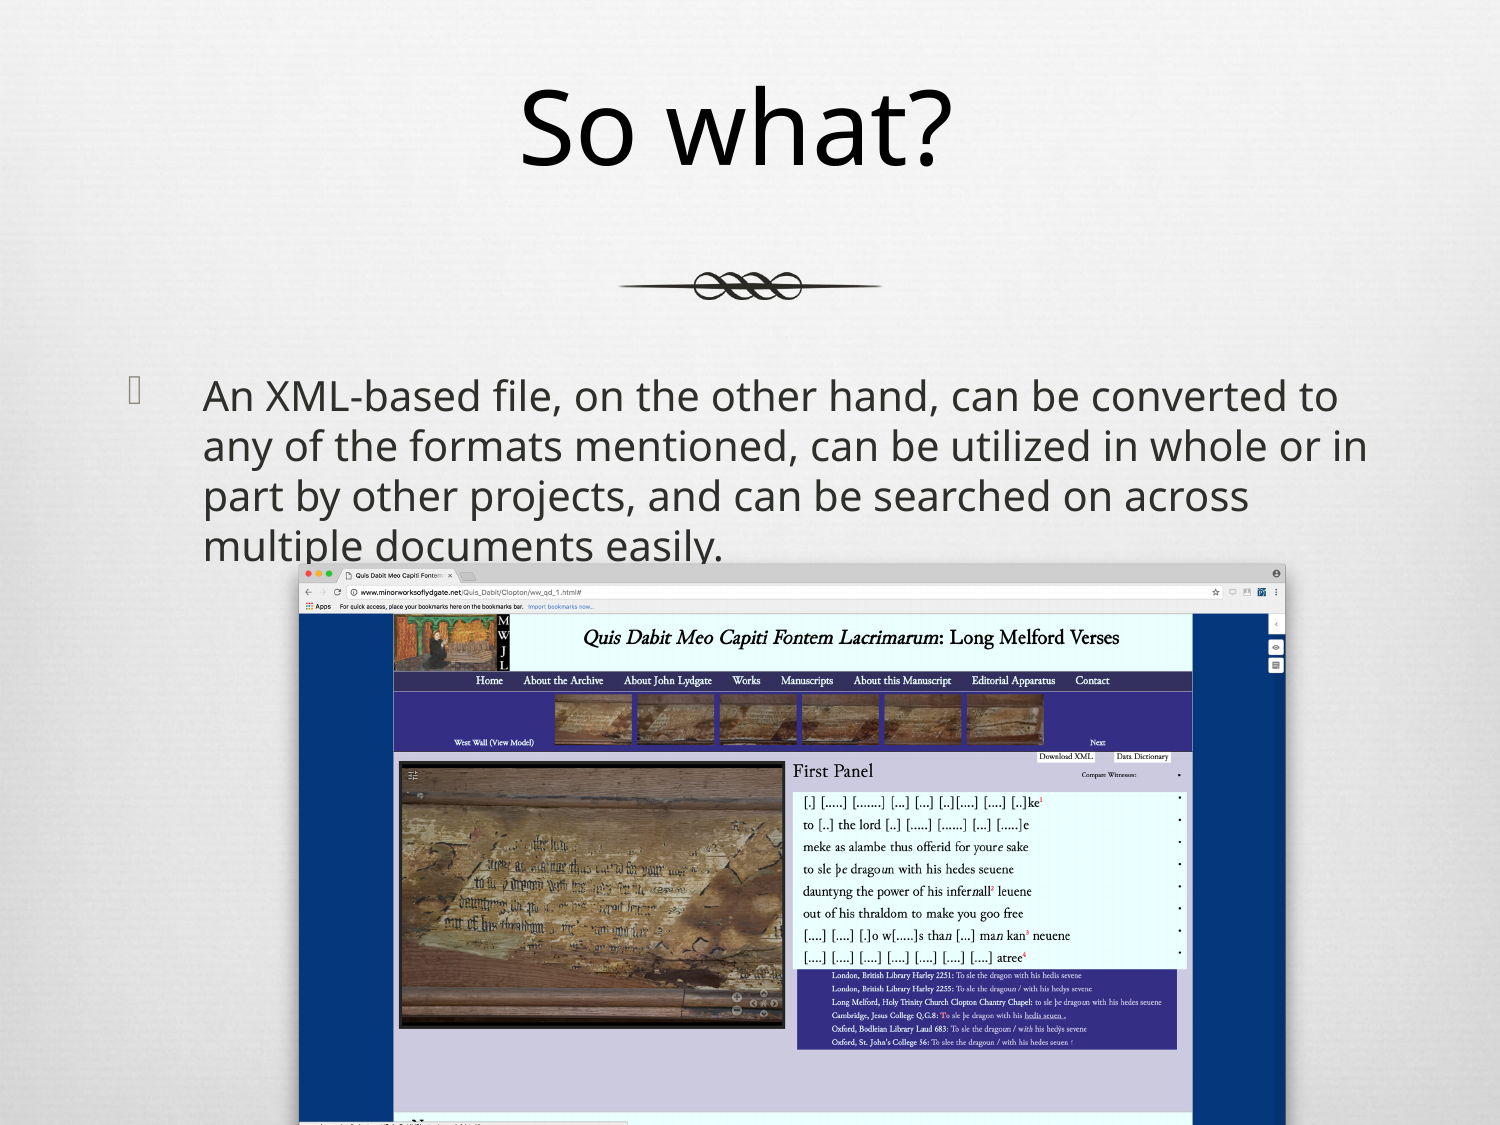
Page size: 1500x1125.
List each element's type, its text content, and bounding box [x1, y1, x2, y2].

title So what? [112, 11, 1388, 236]
picture [269, 546, 1315, 1125]
picture [615, 272, 885, 300]
list An XML-based file, on the other hand, can be converted to any of the formats mentioned, can be utilized in whole or in part by other projects, and can be searched on across multiple documents easily. [112, 362, 1388, 963]
